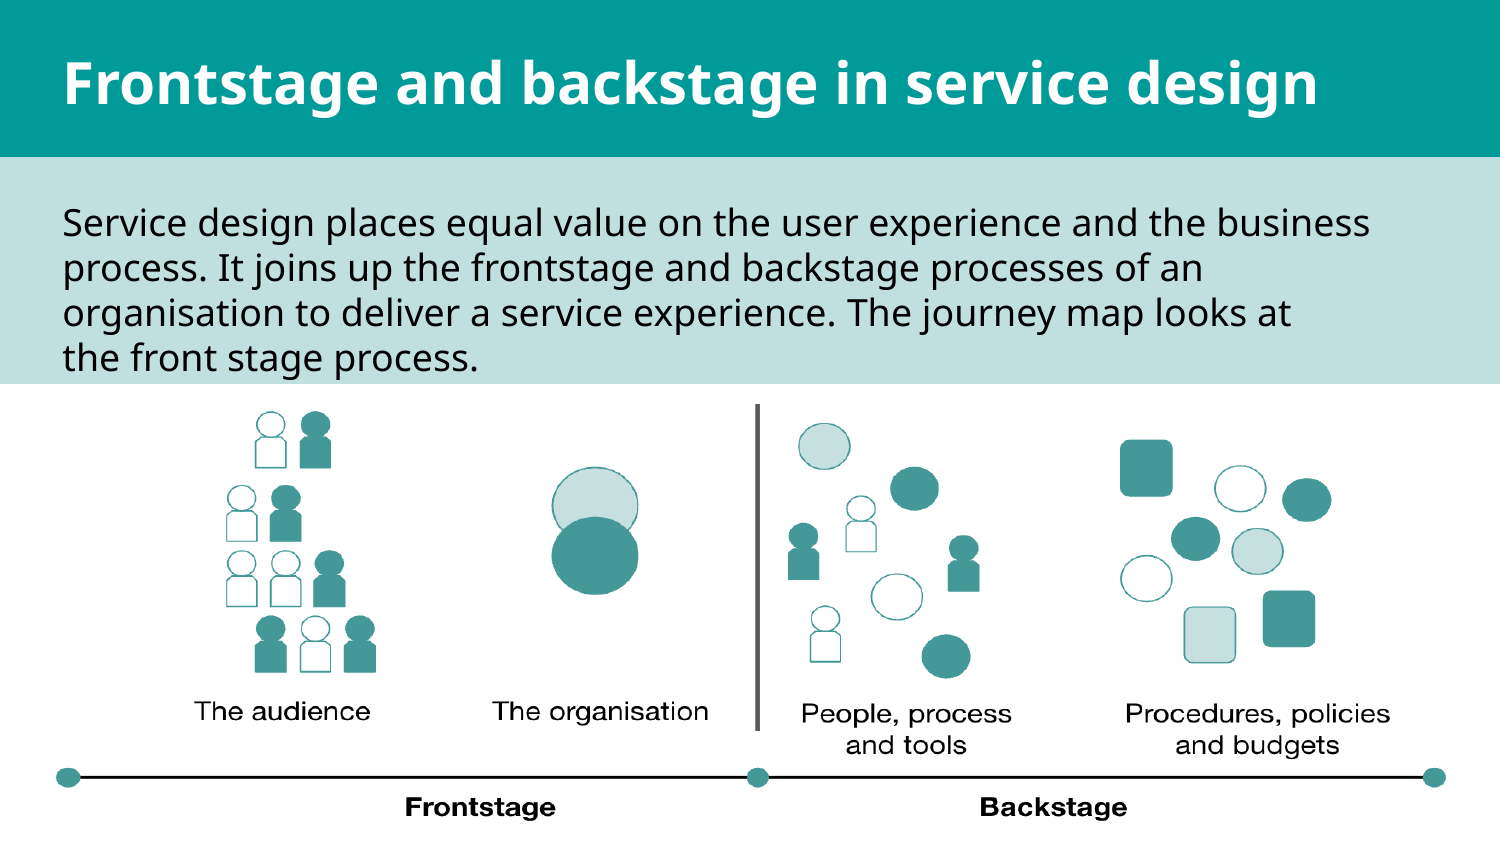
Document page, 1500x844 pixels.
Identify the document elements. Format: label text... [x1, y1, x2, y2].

picture [0, 384, 1500, 844]
list Service design places equal value on the user experience and the business process. It joins up the frontstage and backstage processes of an organisation to deliver a service experience. The journey map looks at the front stage process. [62, 183, 1438, 382]
title Frontstage and backstage in service design [62, 31, 1374, 126]
